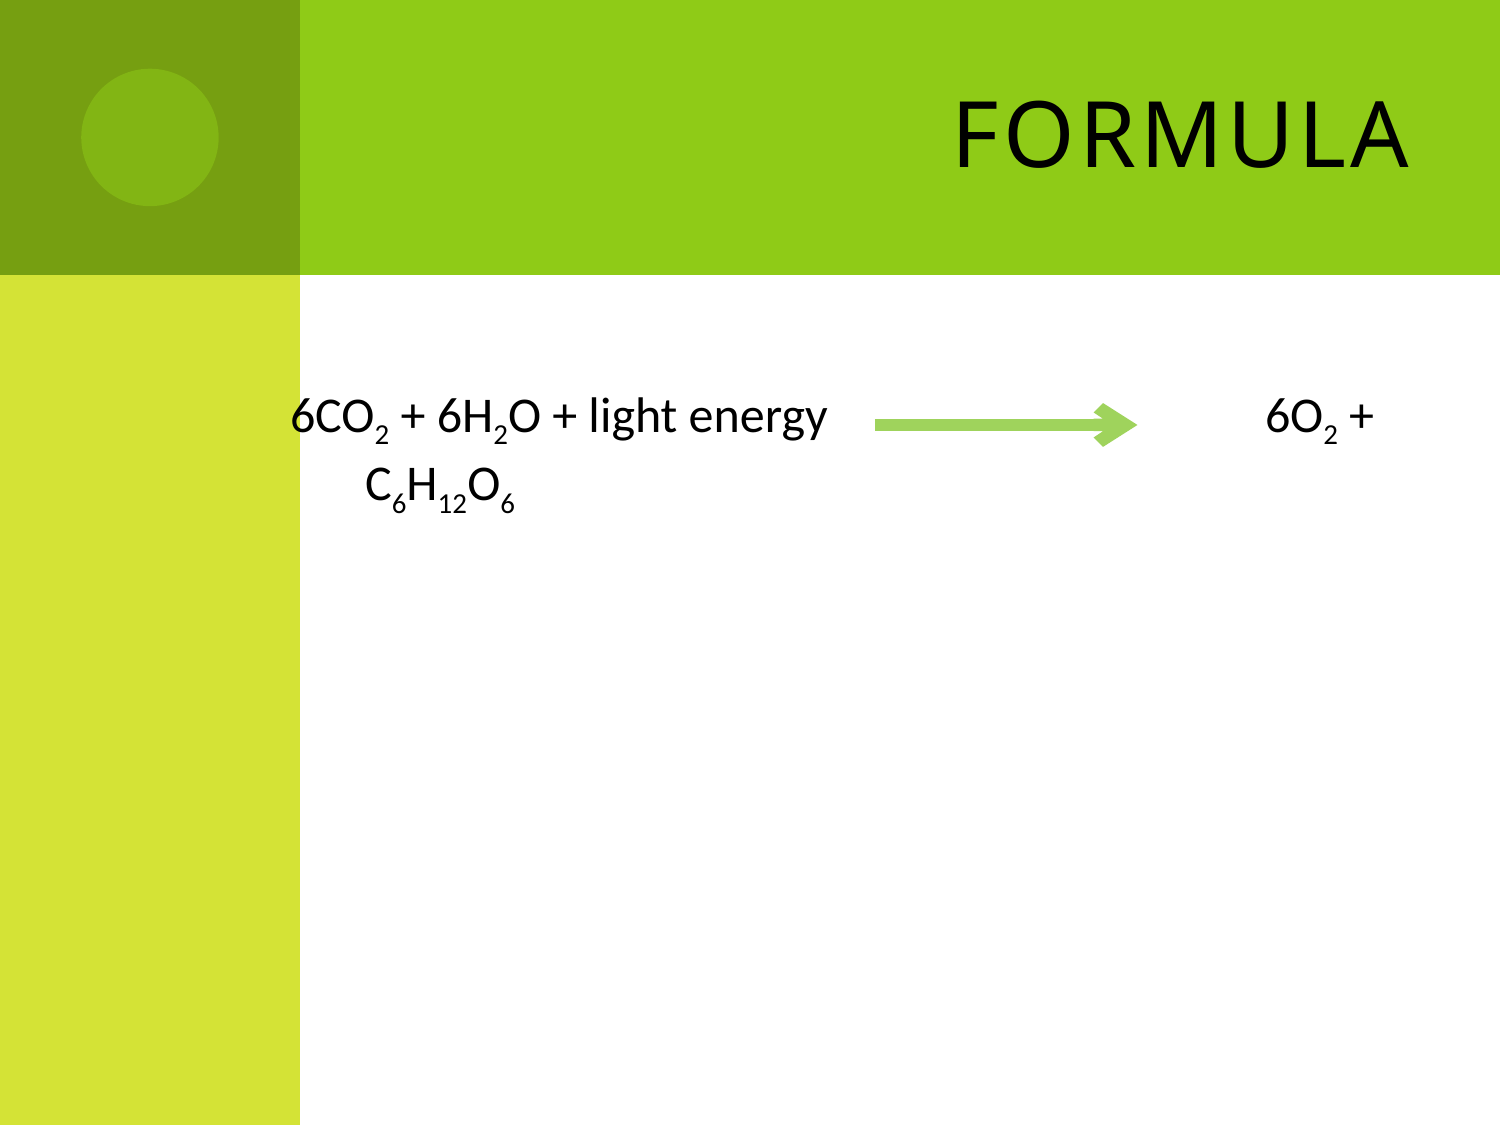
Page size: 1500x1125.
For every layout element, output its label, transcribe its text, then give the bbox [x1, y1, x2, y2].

list 6CO2 + 6H2O + light energy 6O2 + C6H12O6 [275, 375, 1500, 1005]
title Formula [399, 37, 1425, 225]
